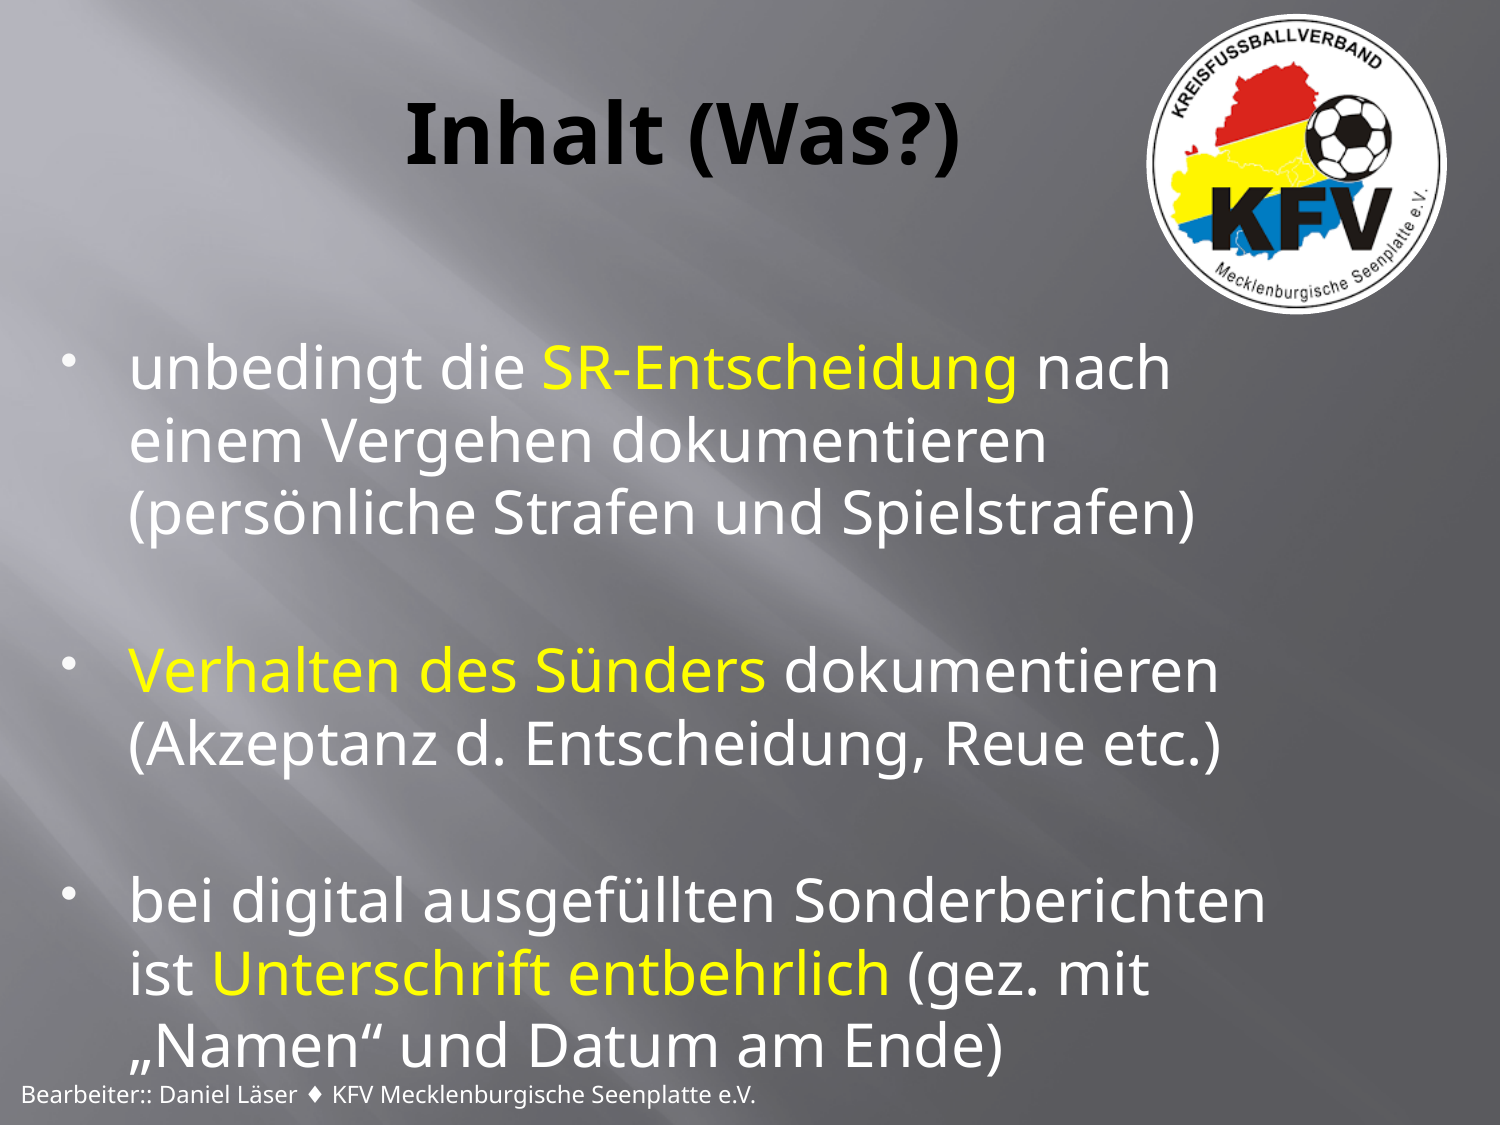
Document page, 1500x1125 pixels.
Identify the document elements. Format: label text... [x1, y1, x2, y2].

picture [1146, 13, 1448, 315]
title Inhalt (Was?) [8, 36, 1146, 224]
list unbedingt die SR-Entscheidung nach einem Vergehen dokumentieren (persönliche Strafen und Spielstrafen) Verhalten des Sünders dokumentieren (Akzeptanz d. Entscheidung, Reue etc.) bei digital ausgefüllten Sonderberichten ist Unterschrift entbehrlich (gez. mit „Namen“ und Datum am Ende) [26, 321, 1376, 1094]
text_box Bearbeiter:: Daniel Läser ♦ KFV Mecklenburgische Seenplatte e.V. [5, 1072, 869, 1116]
